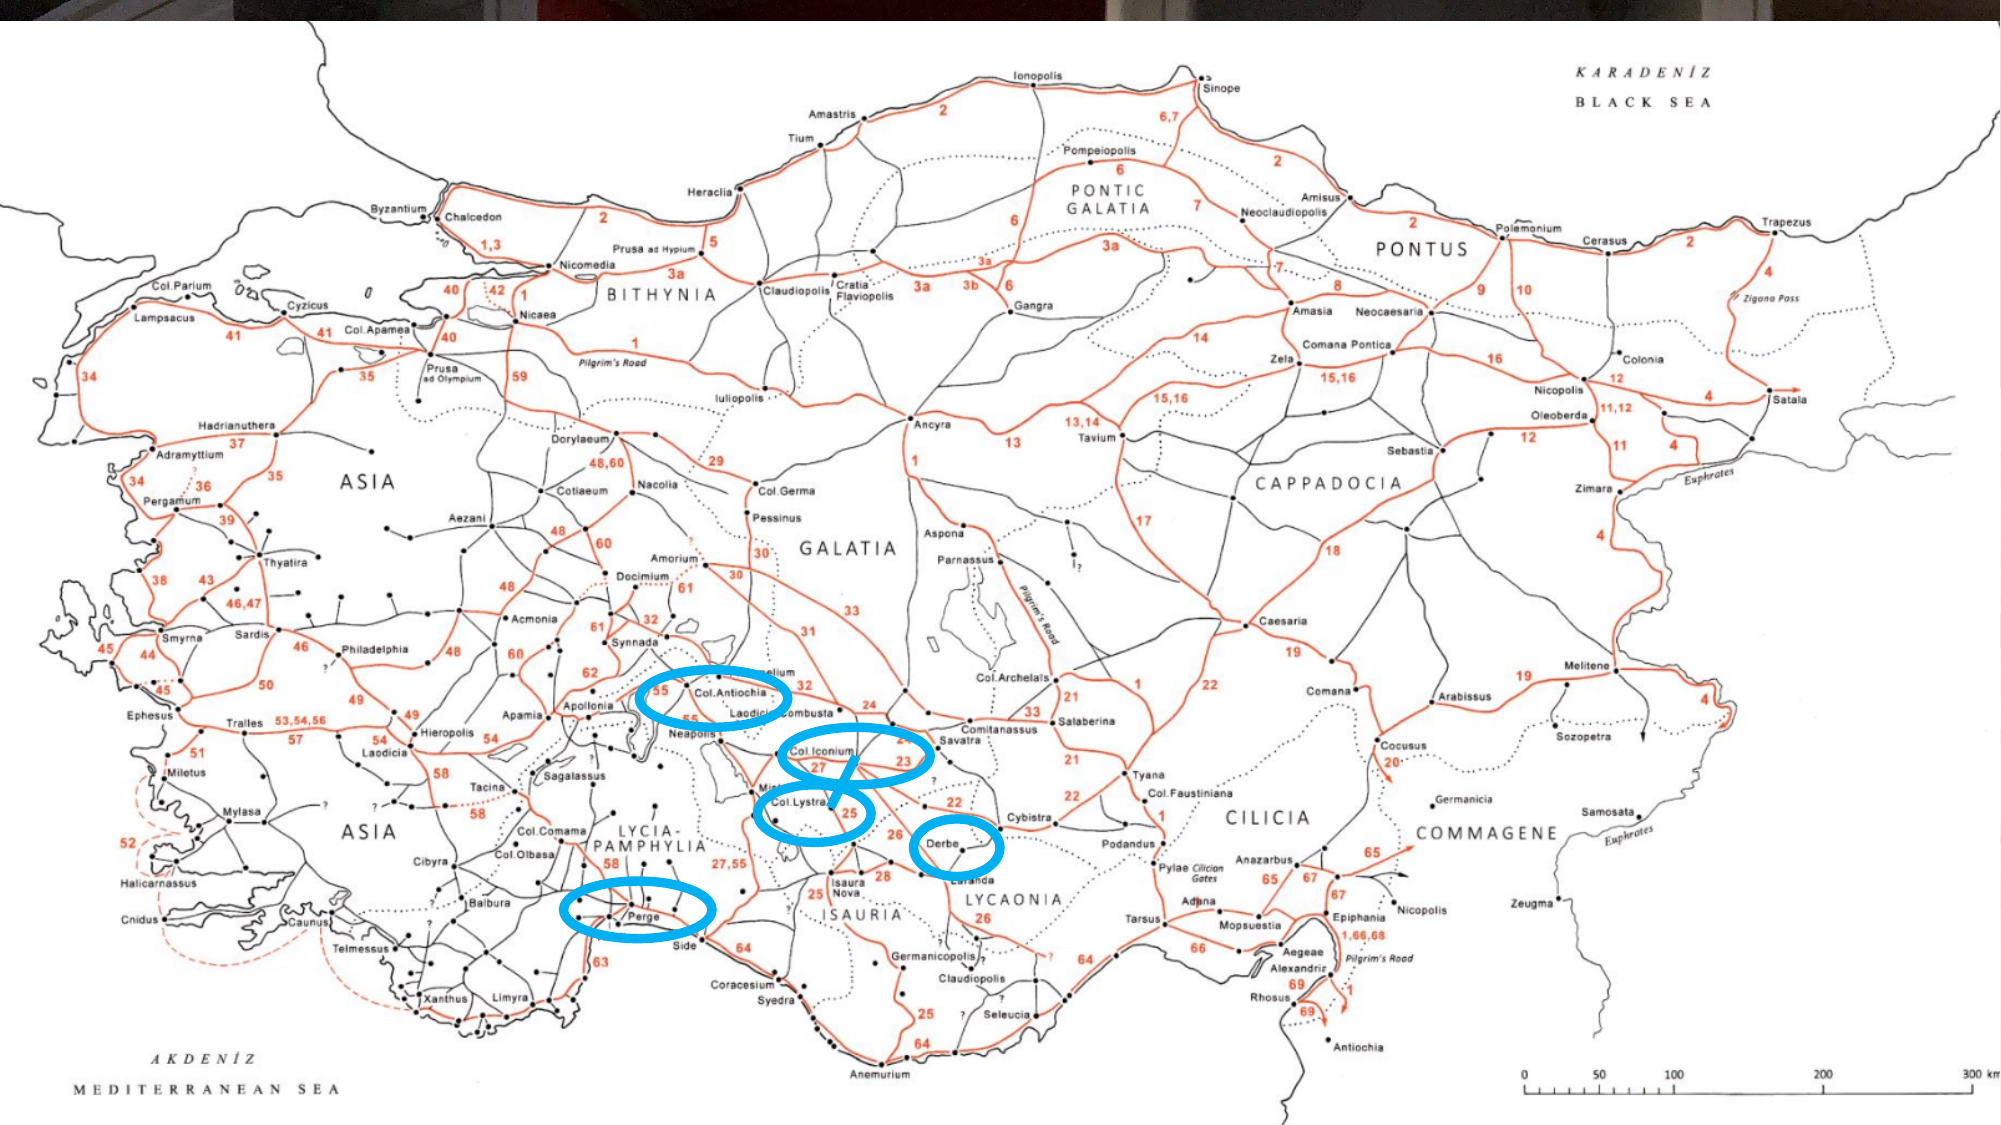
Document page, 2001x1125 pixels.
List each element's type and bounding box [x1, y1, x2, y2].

text_box [830, 756, 856, 808]
picture [0, 0, 2001, 1125]
